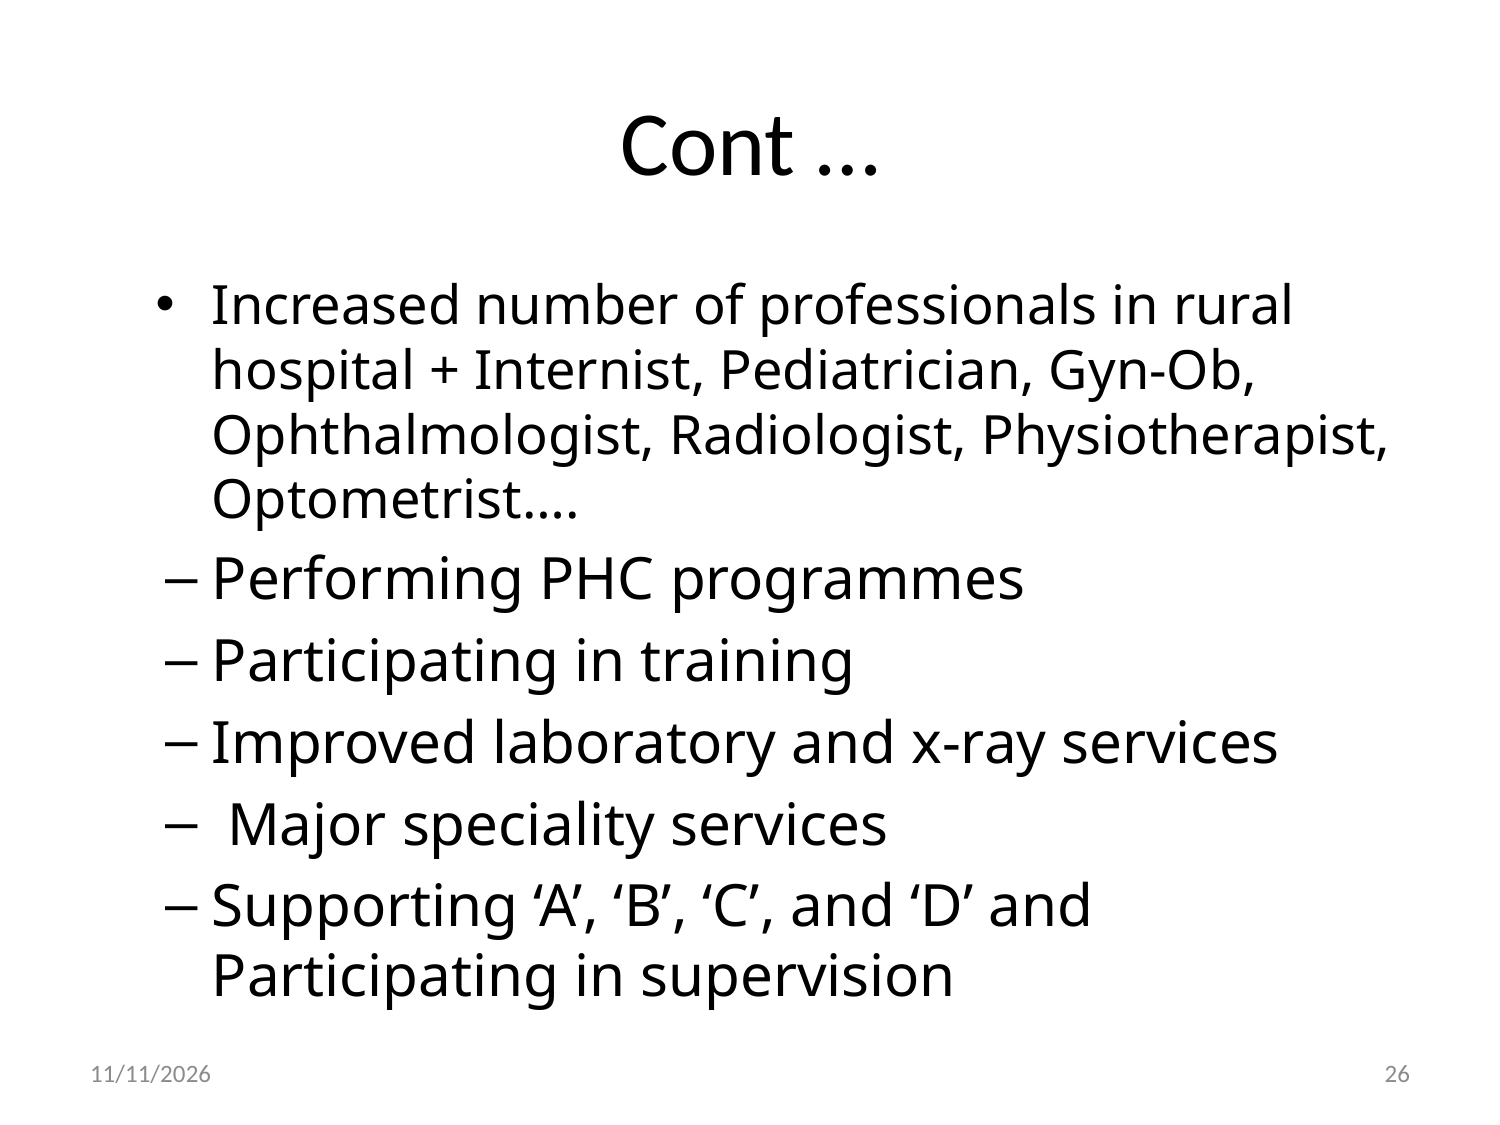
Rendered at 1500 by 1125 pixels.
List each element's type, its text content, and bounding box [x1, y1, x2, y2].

list Increased number of professionals in rural hospital + Internist, Pediatrician, Gyn-Ob, Ophthalmologist, Radiologist, Physiotherapist, Optometrist…. Performing PHC programmes Participating in training Improved laboratory and x-ray services Major speciality services Supporting ‘A’, ‘B’, ‘C’, and ‘D’ and Participating in supervision [75, 262, 1425, 1005]
slide_number 30-Dec-19 [75, 1042, 425, 1103]
slide_number 26 [1074, 1042, 1425, 1103]
title Cont … [75, 45, 1425, 233]
